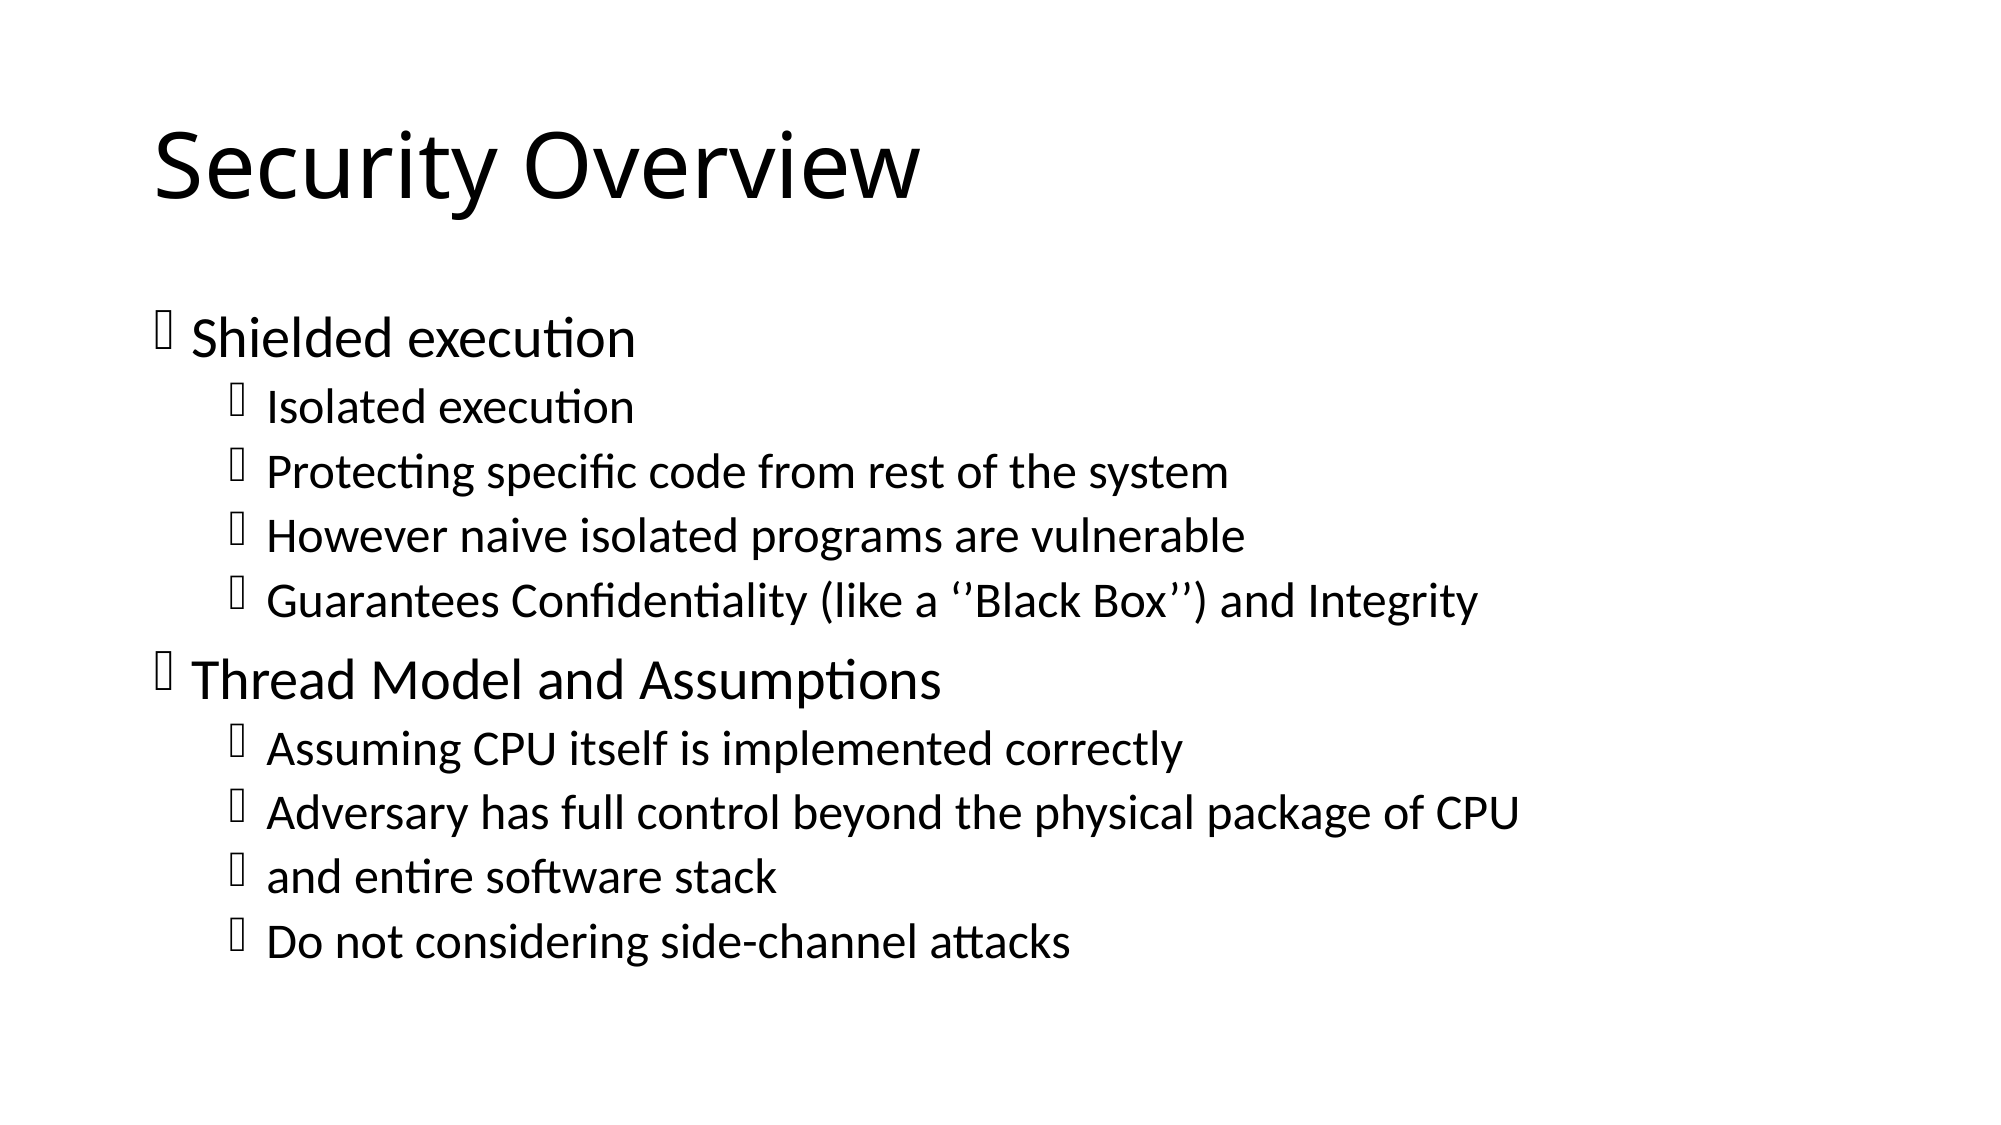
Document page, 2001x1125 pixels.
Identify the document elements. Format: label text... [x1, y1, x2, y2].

list Shielded execution Isolated execution Protecting specific code from rest of the system However naive isolated programs are vulnerable Guarantees Confidentiality (like a ‘’Black Box’’) and Integrity Thread Model and Assumptions Assuming CPU itself is implemented correctly Adversary has full control beyond the physical package of CPU and entire software stack Do not considering side-channel attacks [138, 299, 1864, 1014]
title Security Overview [138, 60, 1864, 278]
